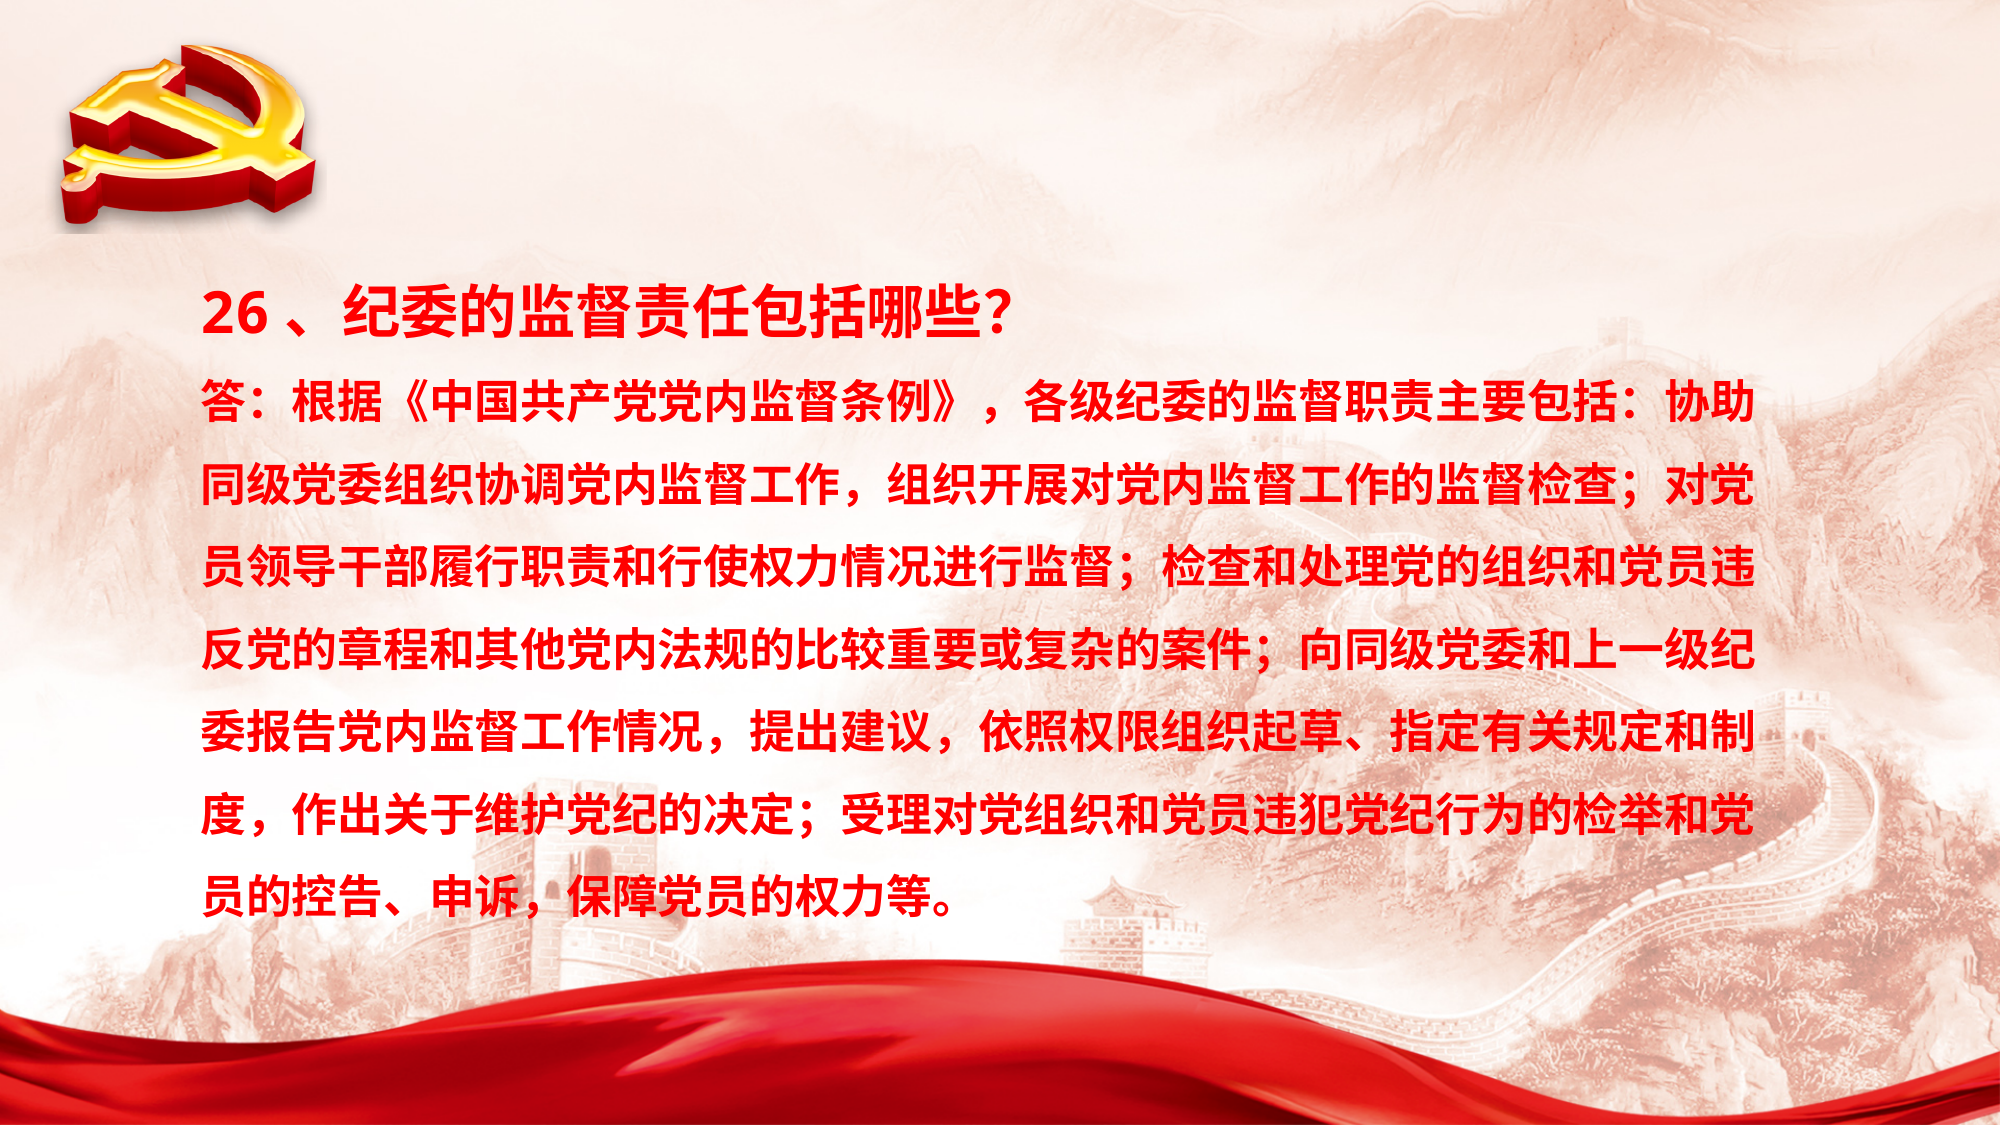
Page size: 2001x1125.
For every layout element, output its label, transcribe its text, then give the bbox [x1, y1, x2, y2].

text_box 26、纪委的监督责任包括哪些？ 答：根据《中国共产党党内监督条例》，各级纪委的监督职责主要包括：协助同级党委组织协调党内监督工作，组织开展对党内监督工作的监督检查；对党员领导干部履行职责和行使权力情况进行监督；检查和处理党的组织和党员违反党的章程和其他党内法规的比较重要或复杂的案件；向同级党委和上一级纪委报告党内监督工作情况，提出建议，依照权限组织起草、指定有关规定和制度，作出关于维护党纪的决定；受理对党组织和党员违犯党纪行为的检举和党员的控告、申诉，保障党员的权力等。 [185, 233, 1775, 931]
picture [0, 0, 2000, 1125]
